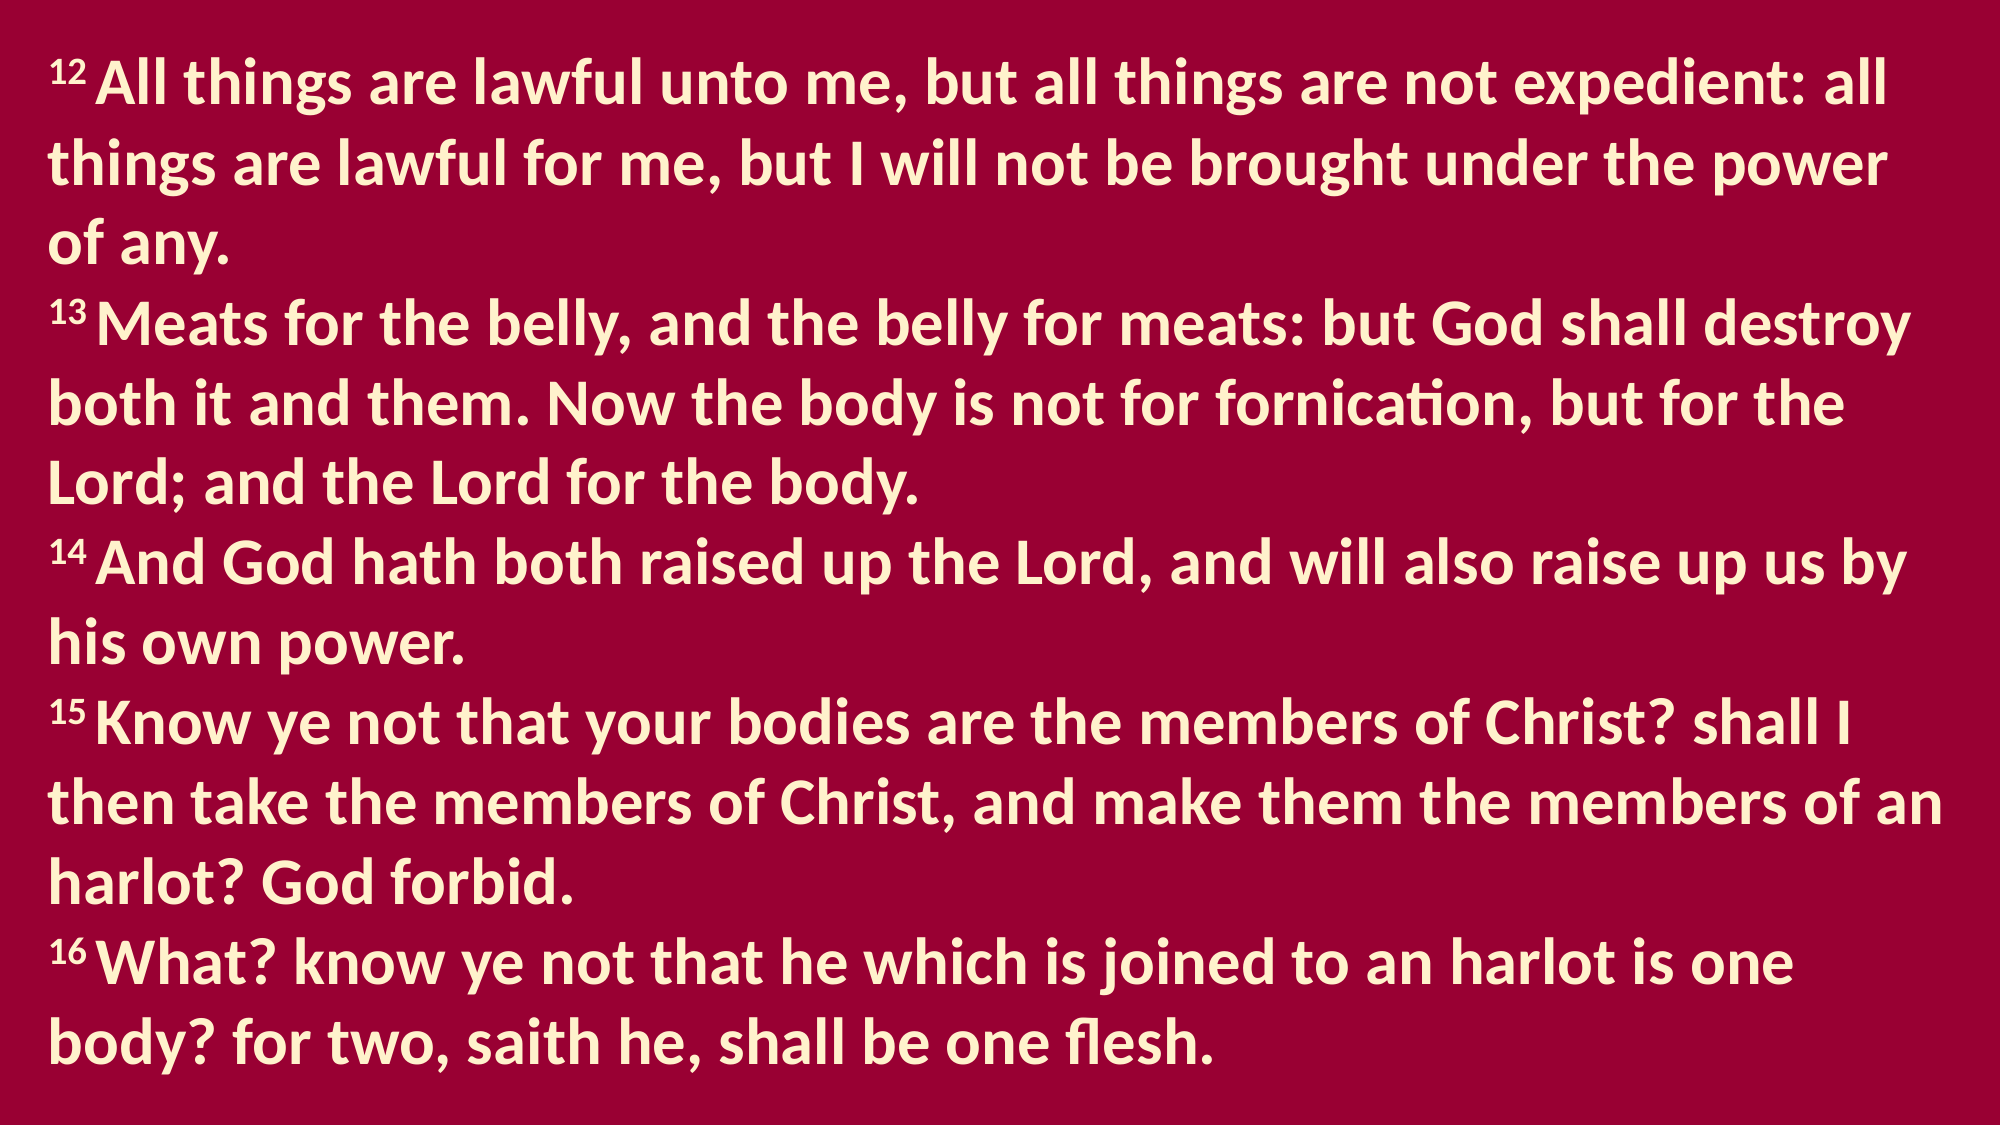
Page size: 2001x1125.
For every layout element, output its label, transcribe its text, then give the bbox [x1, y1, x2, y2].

text_box 12 All things are lawful unto me, but all things are not expedient: all things are lawful for me, but I will not be brought under the power of any. 13 Meats for the belly, and the belly for meats: but God shall destroy both it and them. Now the body is not for fornication, but for the Lord; and the Lord for the body. 14 And God hath both raised up the Lord, and will also raise up us by his own power. 15 Know ye not that your bodies are the members of Christ? shall I then take the members of Christ, and make them the members of an harlot? God forbid. 16 What? know ye not that he which is joined to an harlot is one body? for two, saith he, shall be one flesh. [33, 31, 1971, 1125]
